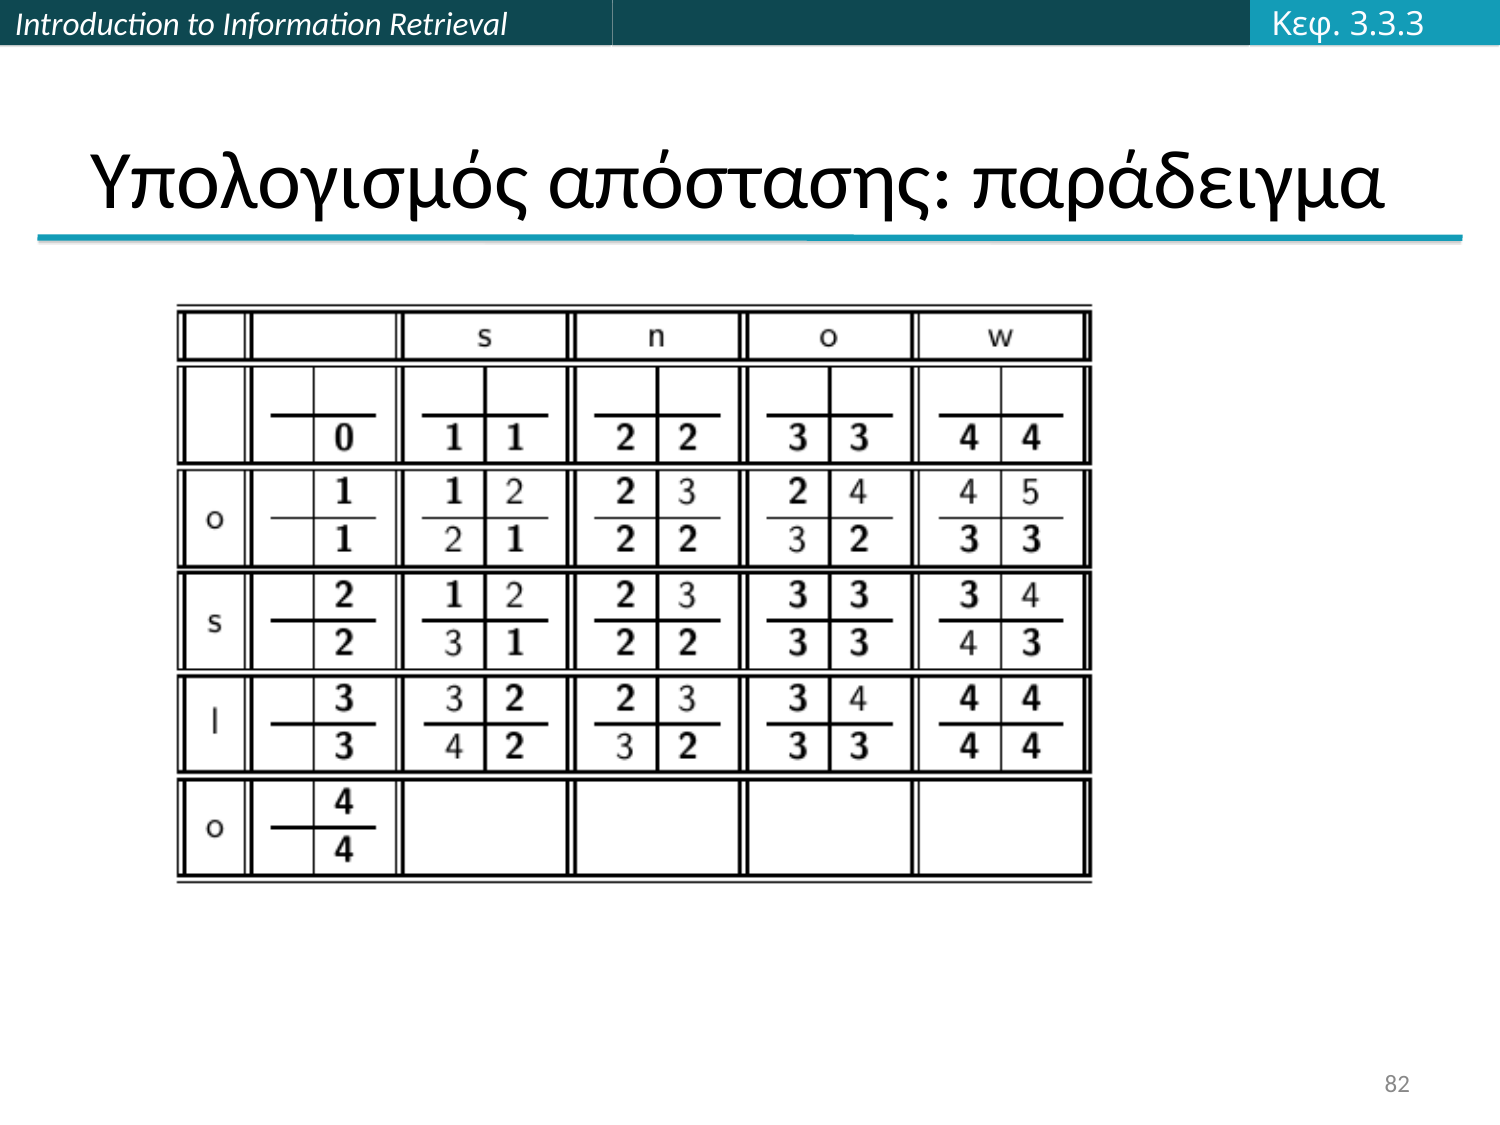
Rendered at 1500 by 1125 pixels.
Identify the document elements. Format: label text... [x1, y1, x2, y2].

slide_number 82 [1074, 1062, 1425, 1103]
title Υπολογισμός απόστασης: παράδειγμα [74, 44, 1426, 233]
text_box Κεφ. 3.3.3 [1256, 0, 1440, 50]
picture [162, 299, 1104, 897]
